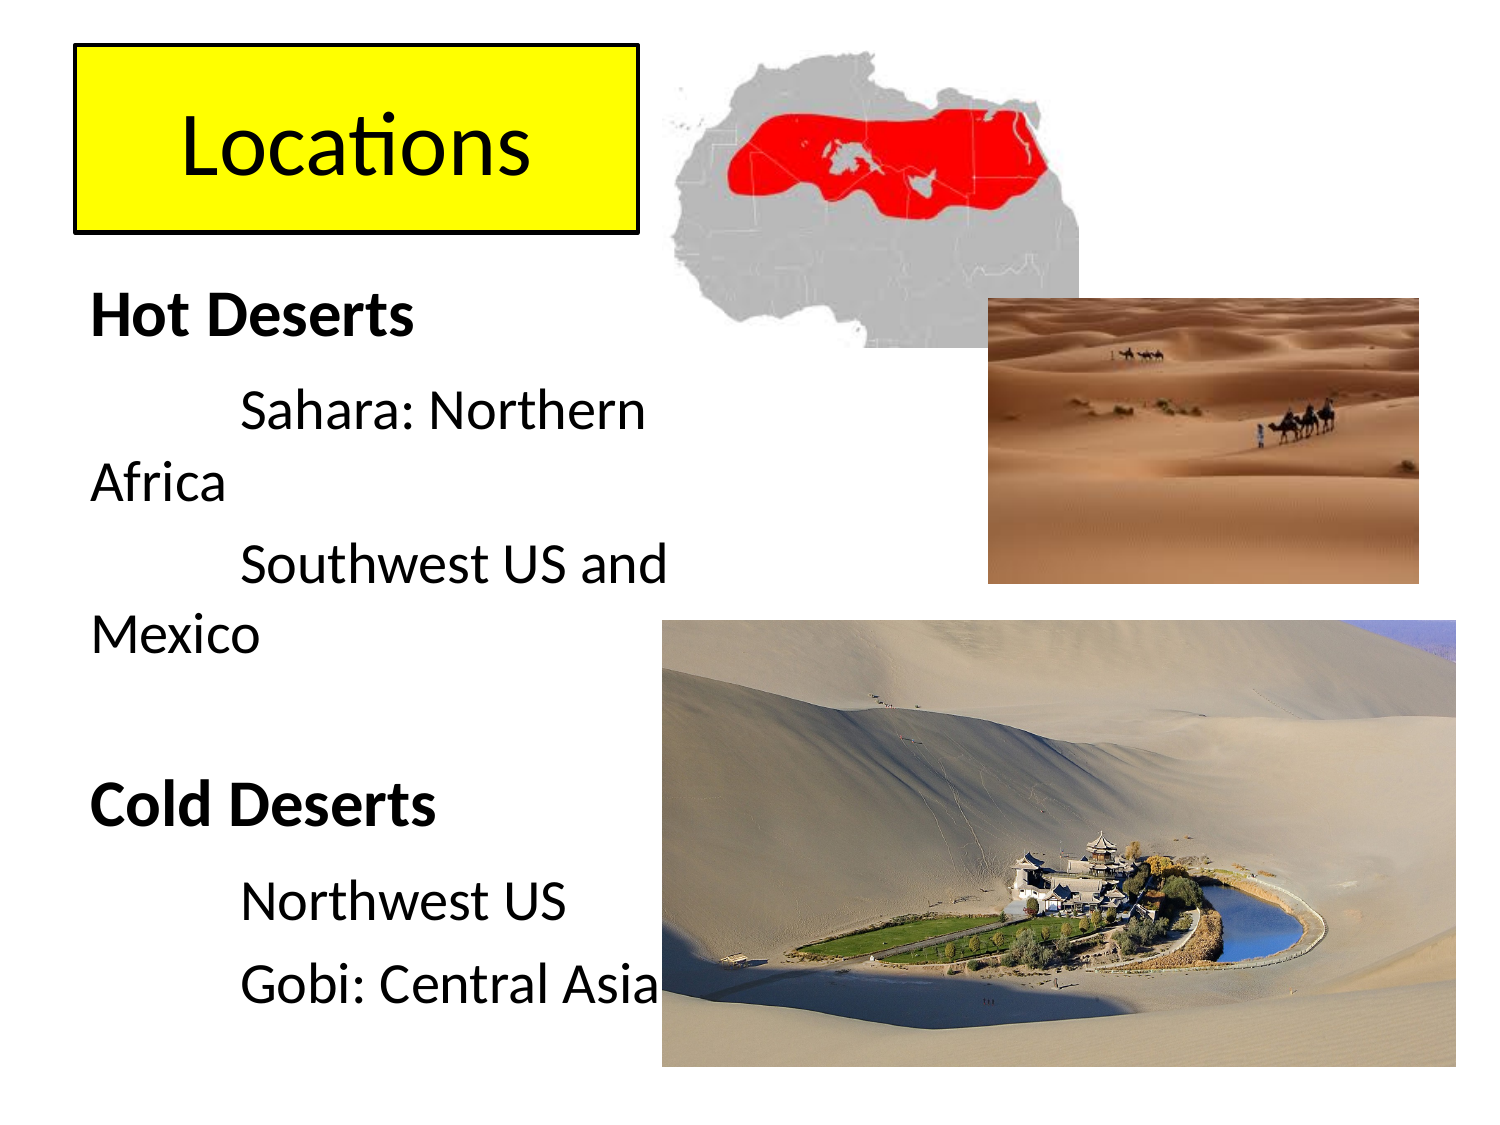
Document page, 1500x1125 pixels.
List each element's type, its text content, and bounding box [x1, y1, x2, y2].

picture [662, 50, 1419, 585]
list Hot Deserts Sahara: Northern Africa Southwest US and Mexico Cold Deserts Northwest US Gobi: Central Asia [75, 262, 809, 1005]
picture [662, 619, 1457, 1067]
title Locations [73, 43, 640, 235]
